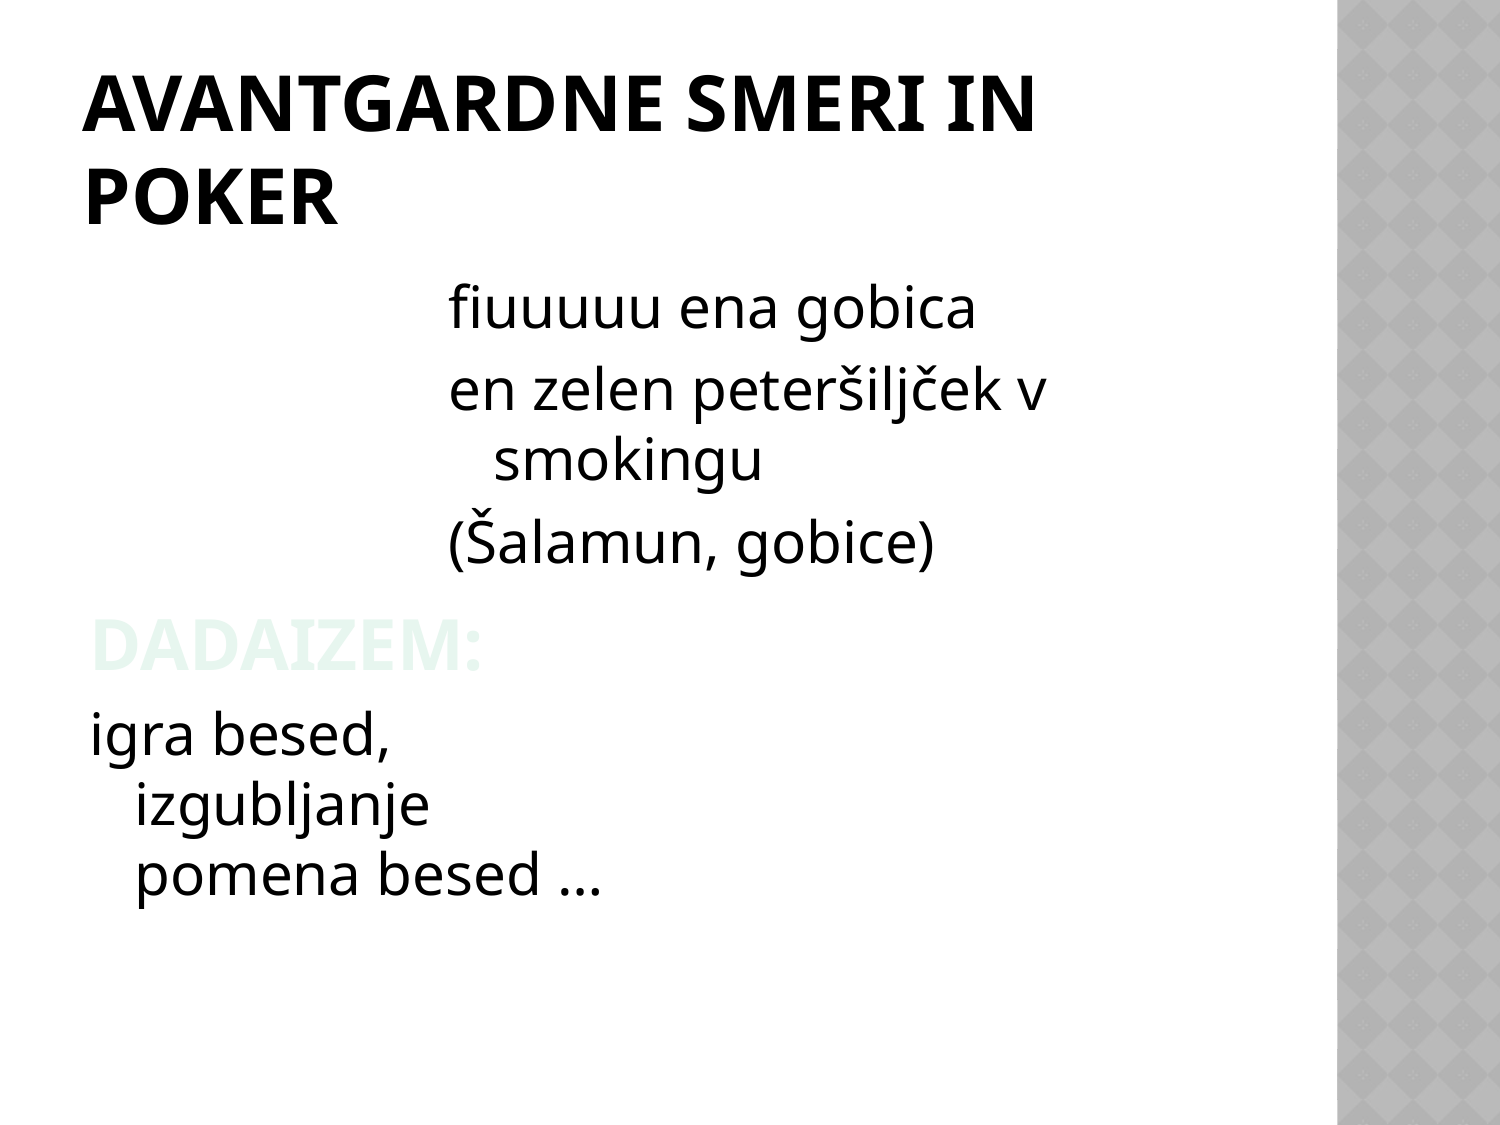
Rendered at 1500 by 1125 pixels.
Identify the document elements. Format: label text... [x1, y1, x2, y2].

list fiuuuuu ena gobica en zelen peteršiljček v smokingu (Šalamun, gobice) [433, 262, 1325, 586]
title Avantgardne smeri in poker [75, 52, 1263, 240]
list Dadaizem: igra besed, izgubljanje pomena besed … [75, 262, 653, 1005]
